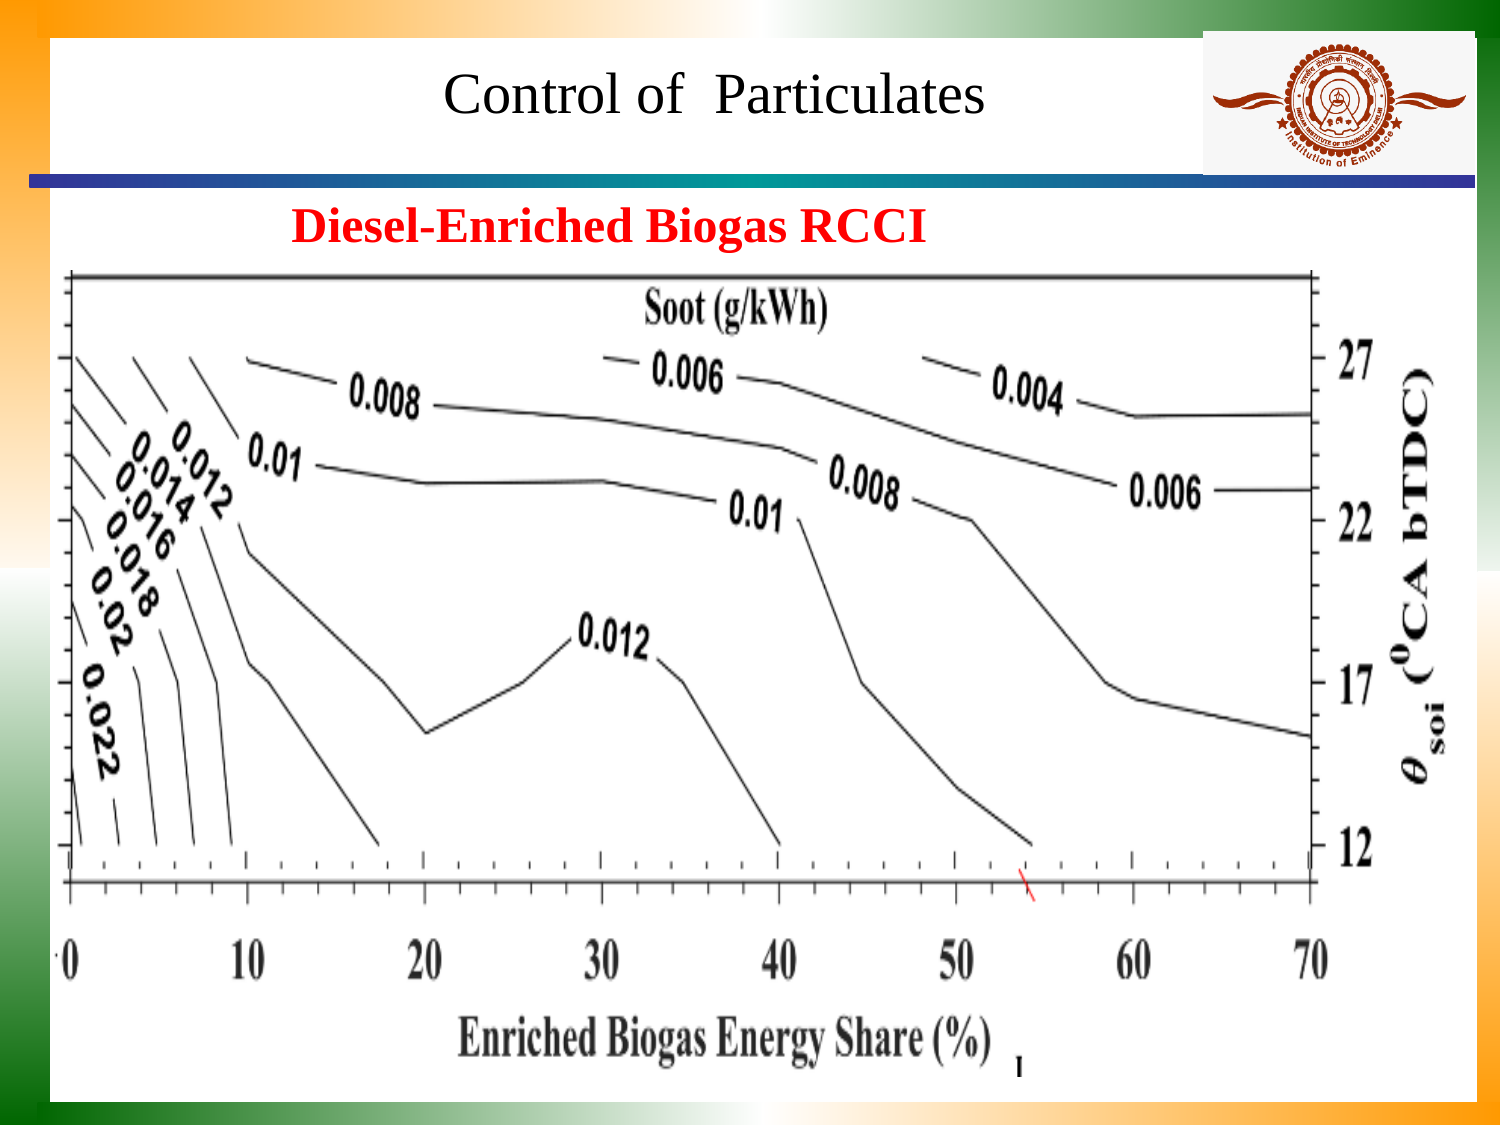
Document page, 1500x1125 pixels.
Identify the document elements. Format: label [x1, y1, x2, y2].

text_box [0, 0, 1500, 1125]
